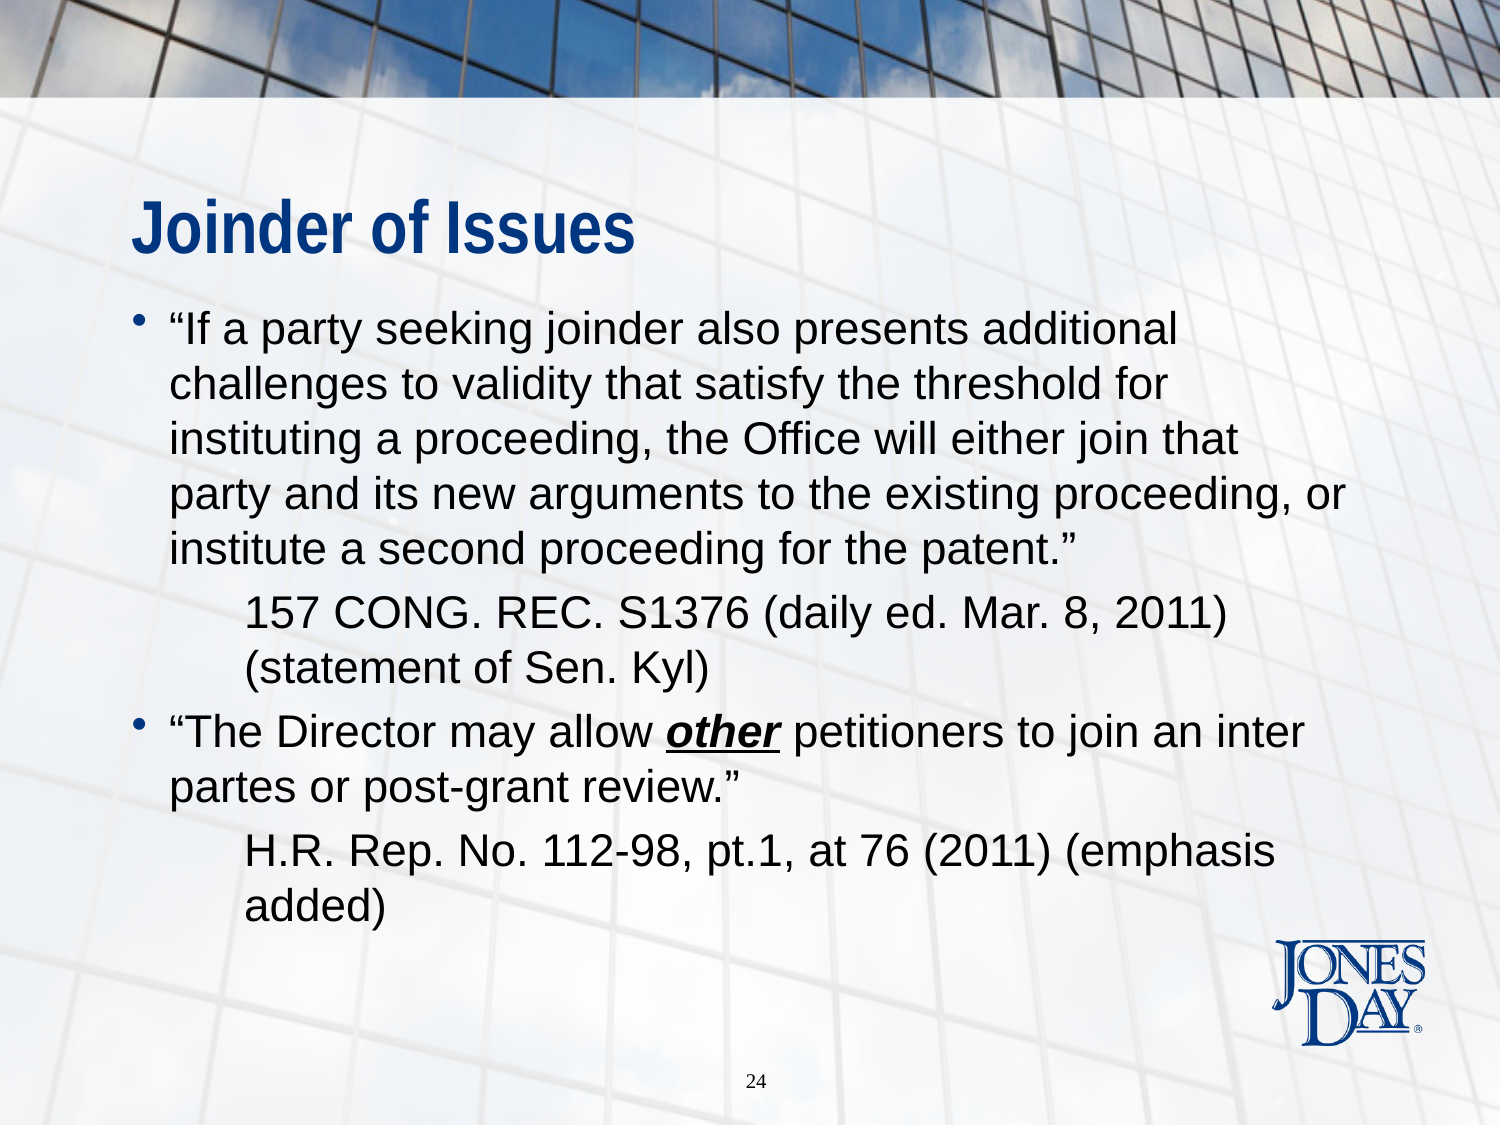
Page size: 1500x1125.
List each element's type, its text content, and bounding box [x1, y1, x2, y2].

picture [1272, 940, 1425, 1046]
picture [0, 0, 1500, 97]
title Joinder of Issues [116, 76, 1367, 278]
slide_number 24 [599, 1024, 913, 1101]
list “If a party seeking joinder also presents additional challenges to validity that satisfy the threshold for instituting a proceeding, the Office will either join that party and its new arguments to the existing proceeding, or institute a second proceeding for the patent.” 157 CONG. REC. S1376 (daily ed. Mar. 8, 2011) (statement of Sen. Kyl) “The Director may allow other petitioners to join an inter partes or post-grant review.” H.R. Rep. No. 112-98, pt.1, at 76 (2011) (emphasis added) [116, 290, 1367, 963]
